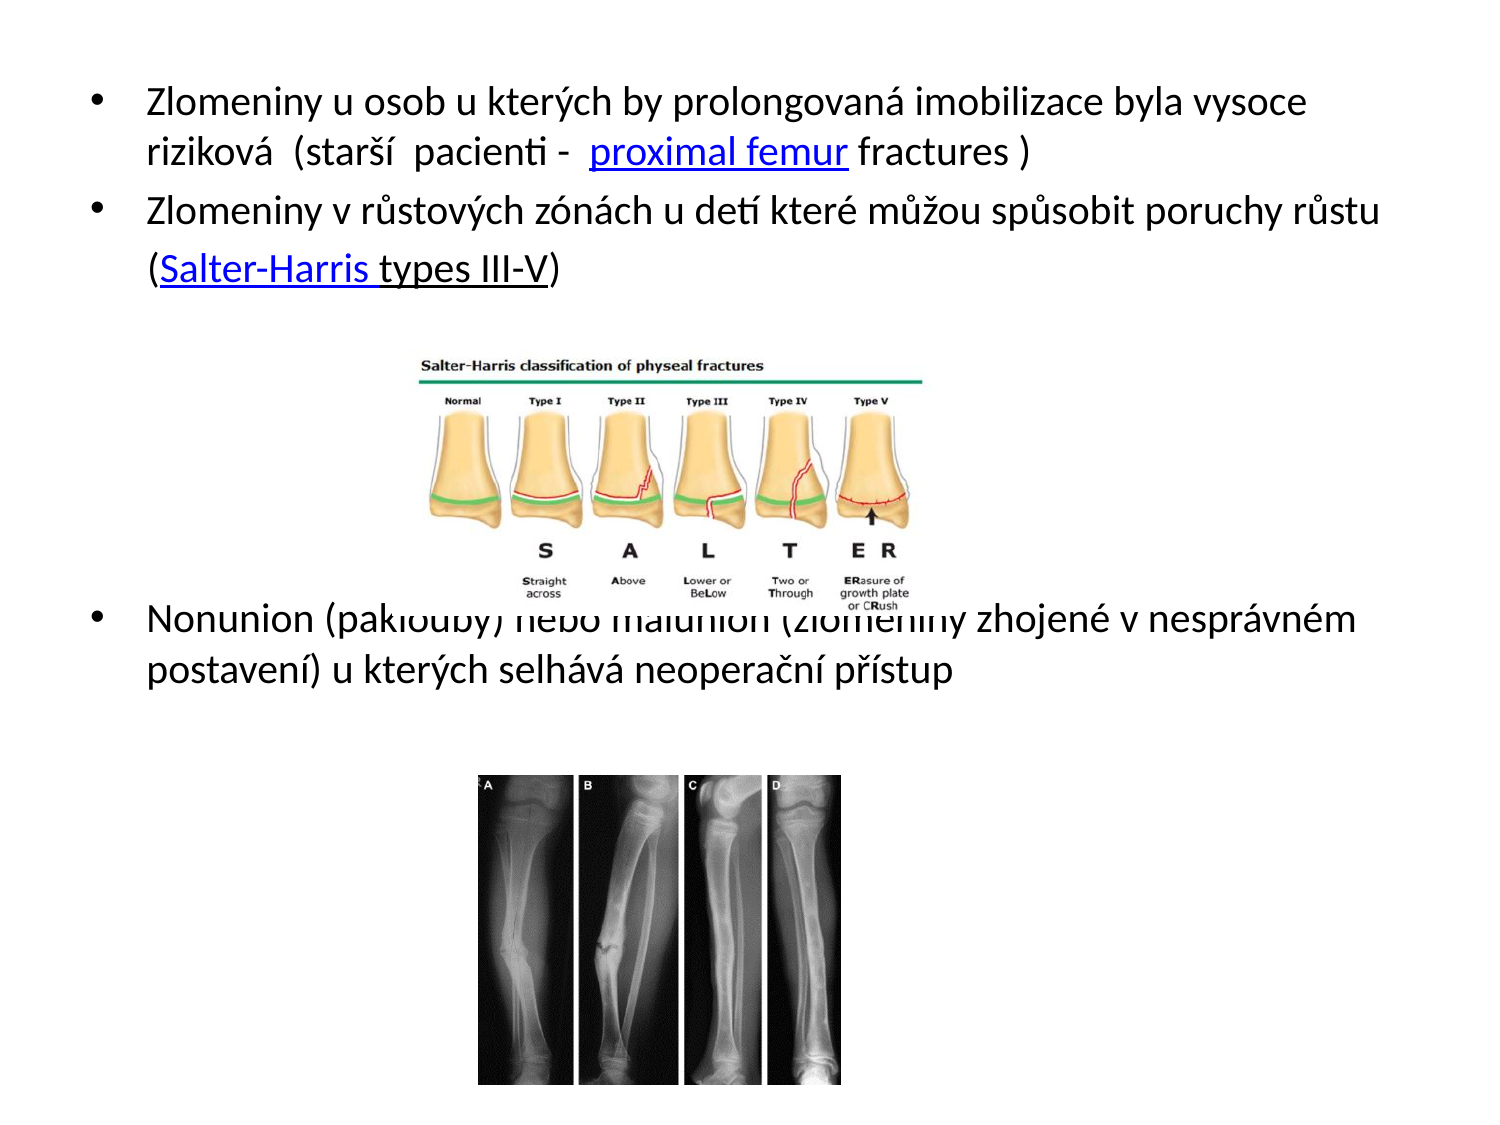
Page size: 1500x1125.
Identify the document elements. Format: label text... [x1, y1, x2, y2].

picture [478, 774, 841, 1085]
list Zlomeniny u osob u kterých by prolongovaná imobilizace byla vysoce riziková (starší pacienti - proximal femur fractures ) Zlomeniny v růstových zónách u detí které můžou spůsobit poruchy růstu (Salter-Harris types III-V) Nonunion (paklouby) nebo malunion (zlomeniny zhojené v nesprávném postavení) u kterých selhává neoperační přístup [75, 66, 1425, 1005]
picture [392, 349, 953, 616]
